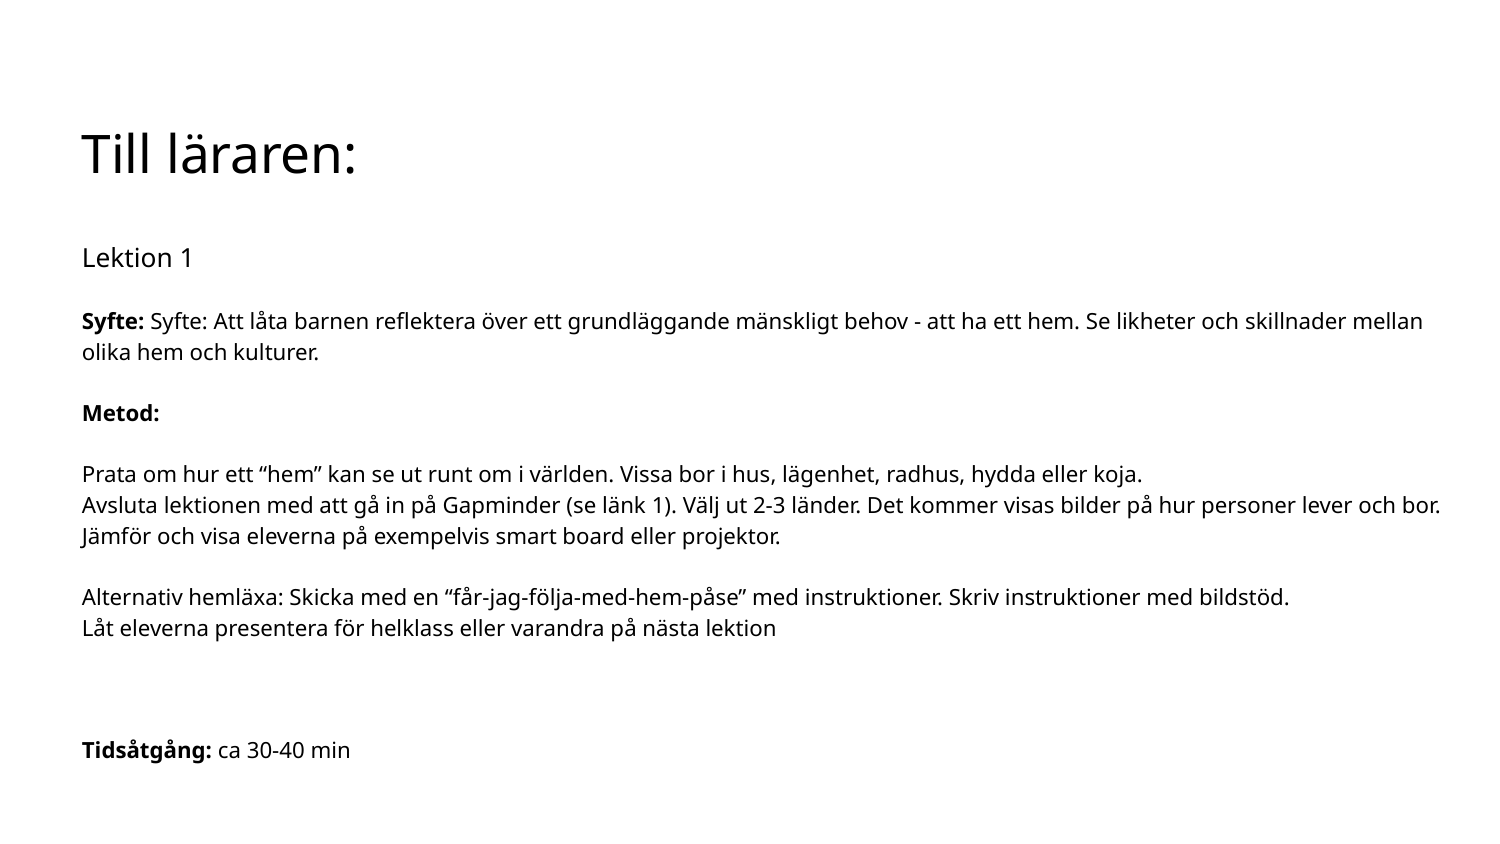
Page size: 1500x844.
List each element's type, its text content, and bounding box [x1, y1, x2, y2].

text_box Lektion 1 Syfte: Syfte: Att låta barnen reflektera över ett grundläggande mänskligt behov - att ha ett hem. Se likheter och skillnader mellan olika hem och kulturer. Metod: Prata om hur ett “hem” kan se ut runt om i världen. Vissa bor i hus, lägenhet, radhus, hydda eller koja. Avsluta lektionen med att gå in på Gapminder (se länk 1). Välj ut 2-3 länder. Det kommer visas bilder på hur personer lever och bor. Jämför och visa eleverna på exempelvis smart board eller projektor. Alternativ hemläxa: Skicka med en “får-jag-följa-med-hem-påse” med instruktioner. Skriv instruktioner med bildstöd. Låt eleverna presentera för helklass eller varandra på nästa lektion Tidsåtgång: ca 30-40 min [66, 221, 1465, 783]
text_box Till läraren: [66, 105, 1465, 200]
